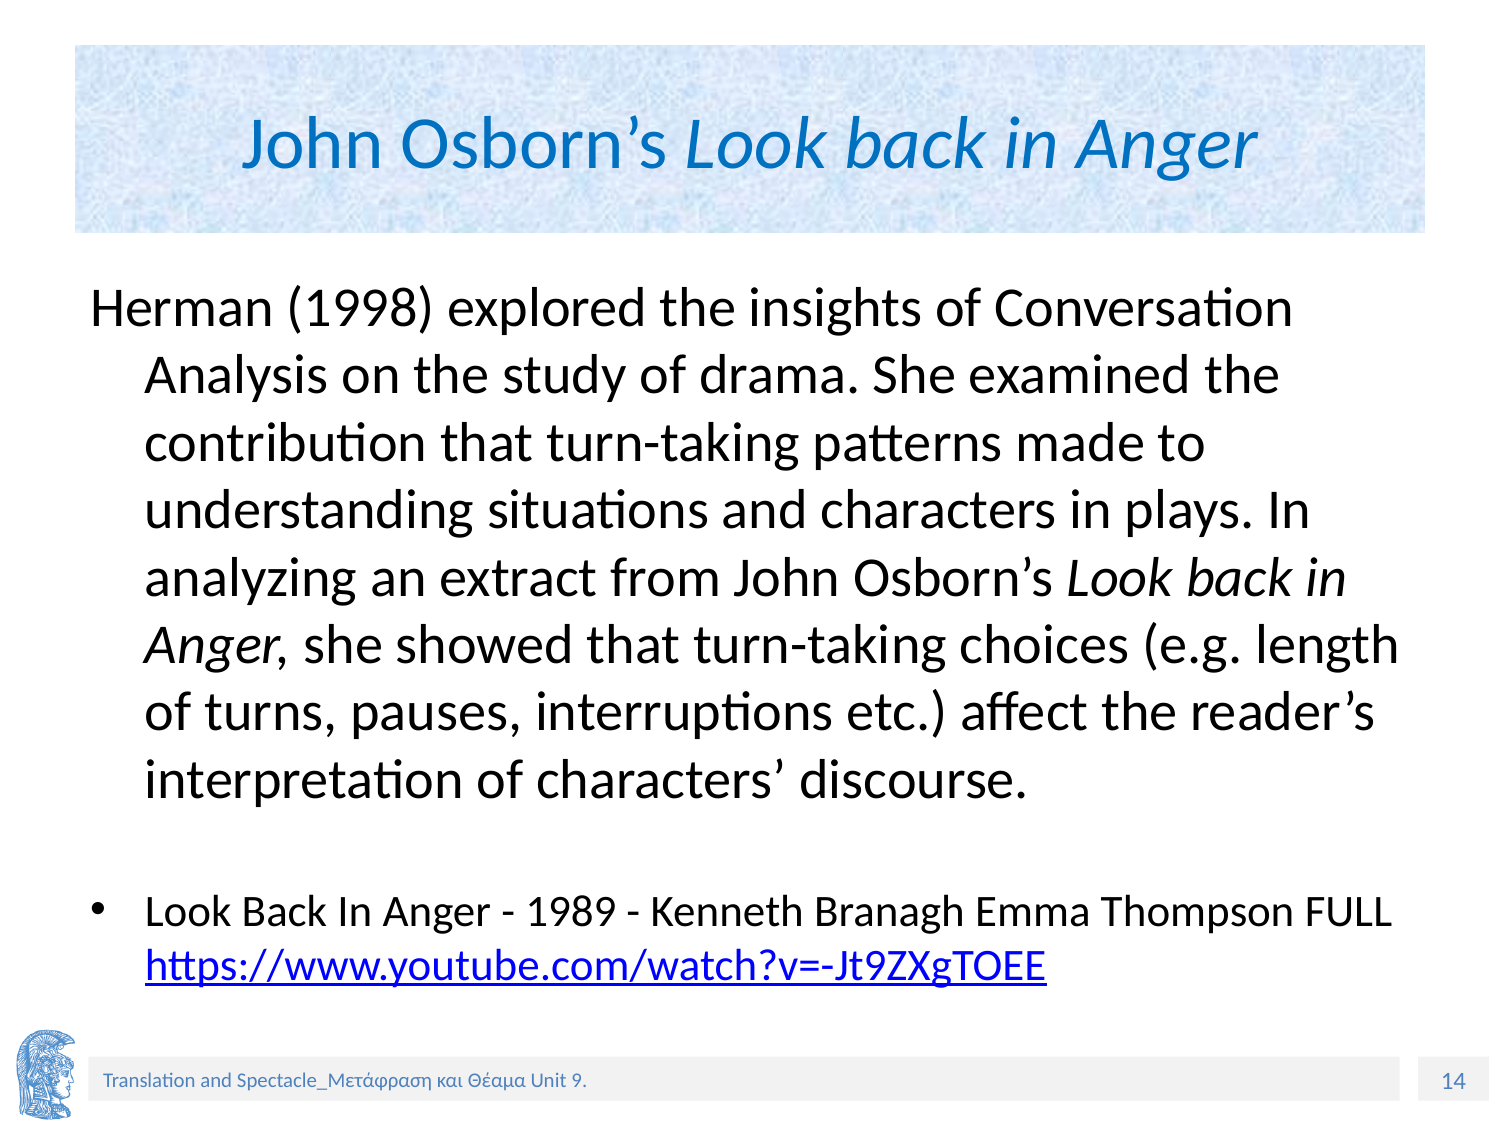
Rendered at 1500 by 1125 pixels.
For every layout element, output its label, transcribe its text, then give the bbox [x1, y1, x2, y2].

picture [9, 1026, 81, 1120]
list Herman (1998) explored the insights of Conversation Analysis on the study of drama. She examined the contribution that turn-taking patterns made to understanding situations and characters in plays. In analyzing an extract from John Osborn’s Look back in Anger, she showed that turn-taking choices (e.g. length of turns, pauses, interruptions etc.) affect the reader’s interpretation of characters’ discourse. Look Back In Anger - 1989 - Kenneth Branagh Emma Thompson FULL https://www.youtube.com/watch?v=-Jt9ZXgTOEE [75, 262, 1425, 1005]
title John Osborn’s Look back in Anger [75, 45, 1425, 233]
